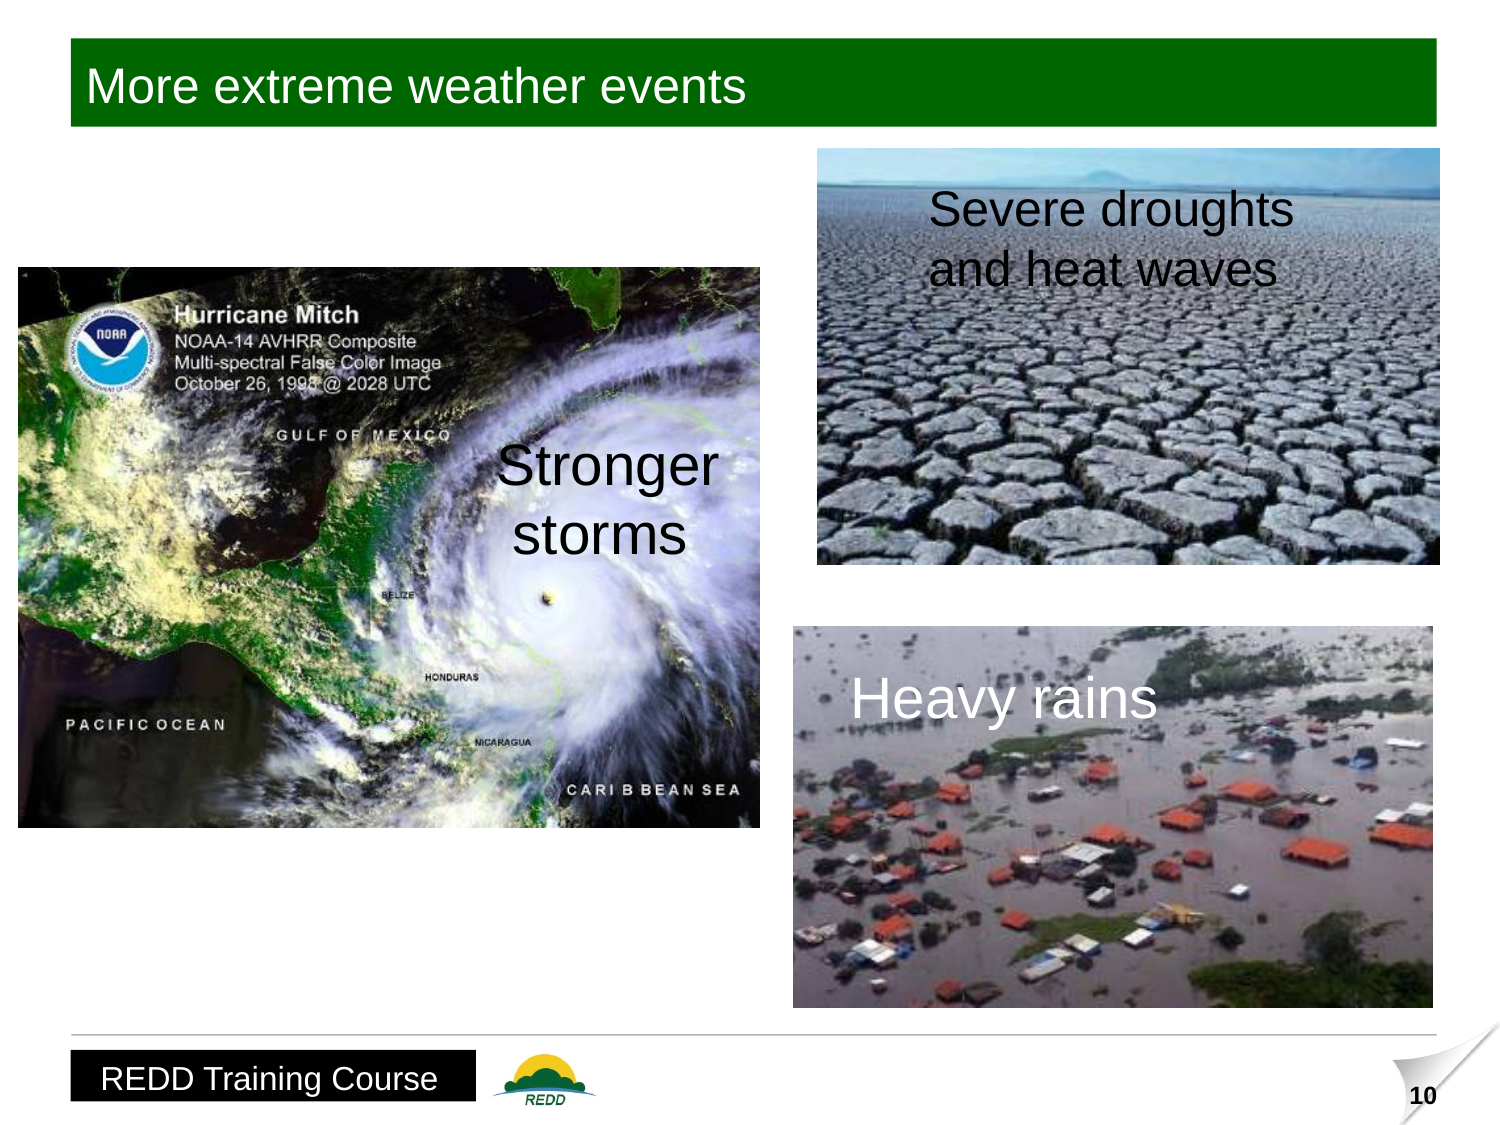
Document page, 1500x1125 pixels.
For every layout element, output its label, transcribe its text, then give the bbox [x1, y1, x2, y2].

text_box [70, 38, 1437, 127]
picture [18, 267, 760, 828]
picture [816, 148, 1441, 565]
text_box More extreme weather events [70, 45, 763, 121]
picture [793, 626, 1433, 1008]
picture [1392, 1020, 1500, 1125]
picture [476, 1042, 610, 1112]
